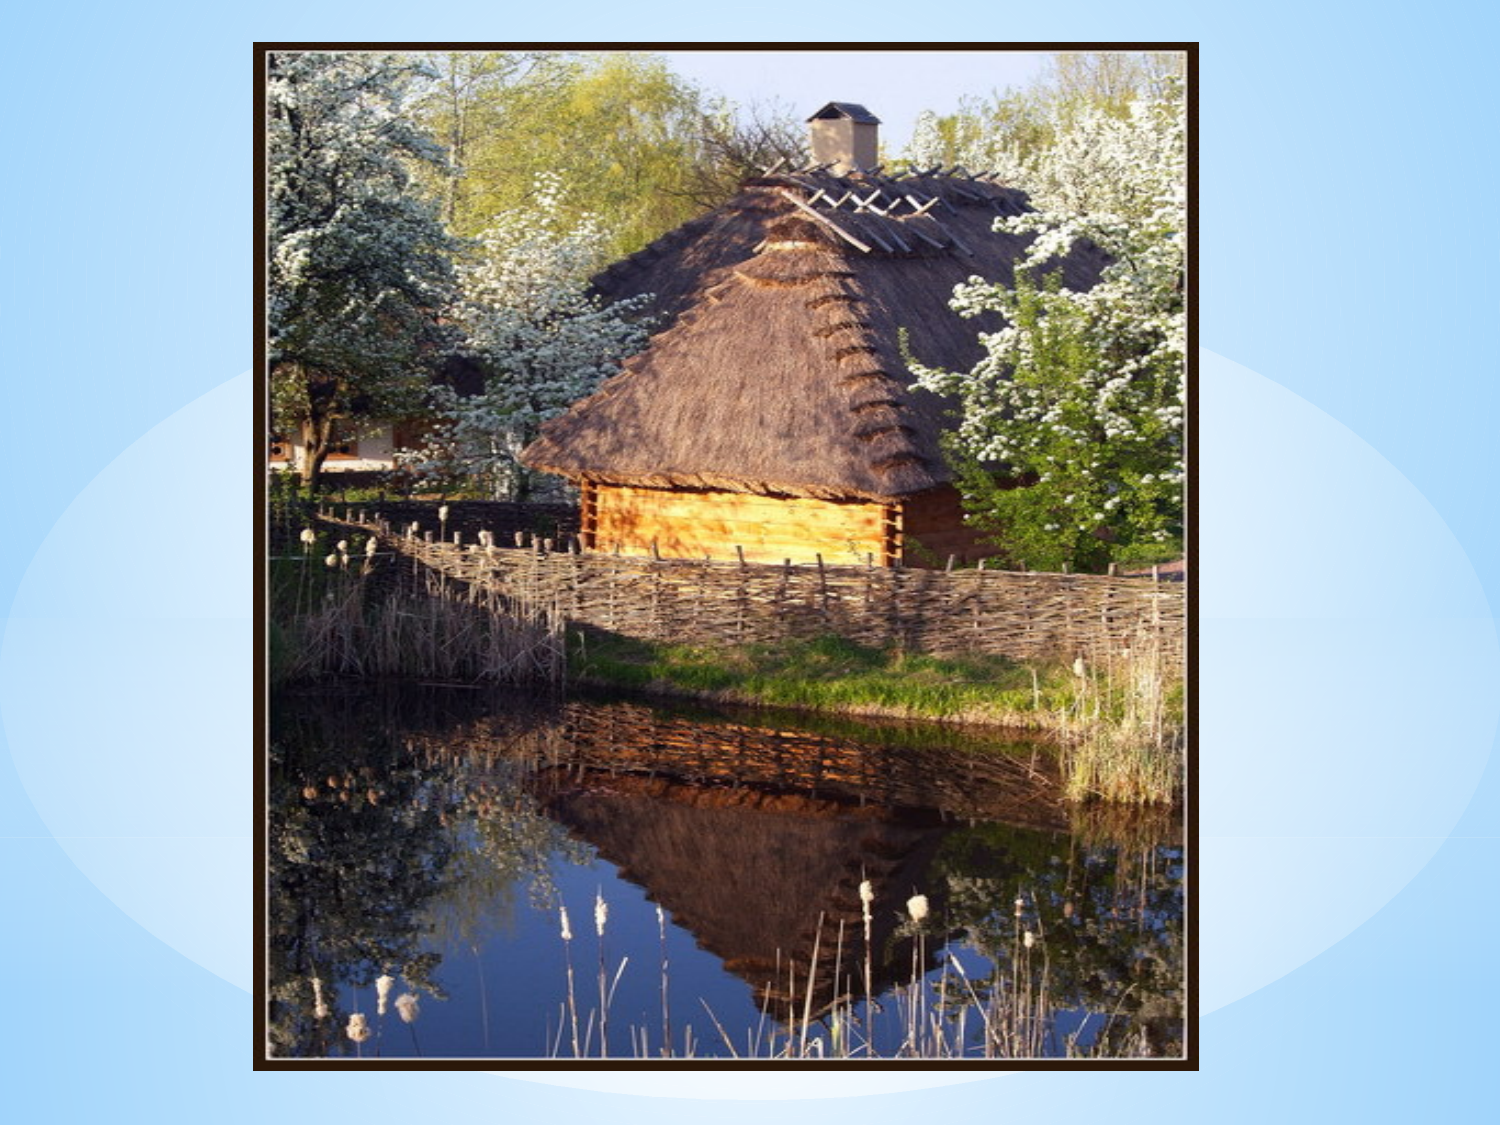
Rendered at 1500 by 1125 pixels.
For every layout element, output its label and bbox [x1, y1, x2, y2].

picture [253, 42, 1200, 1071]
